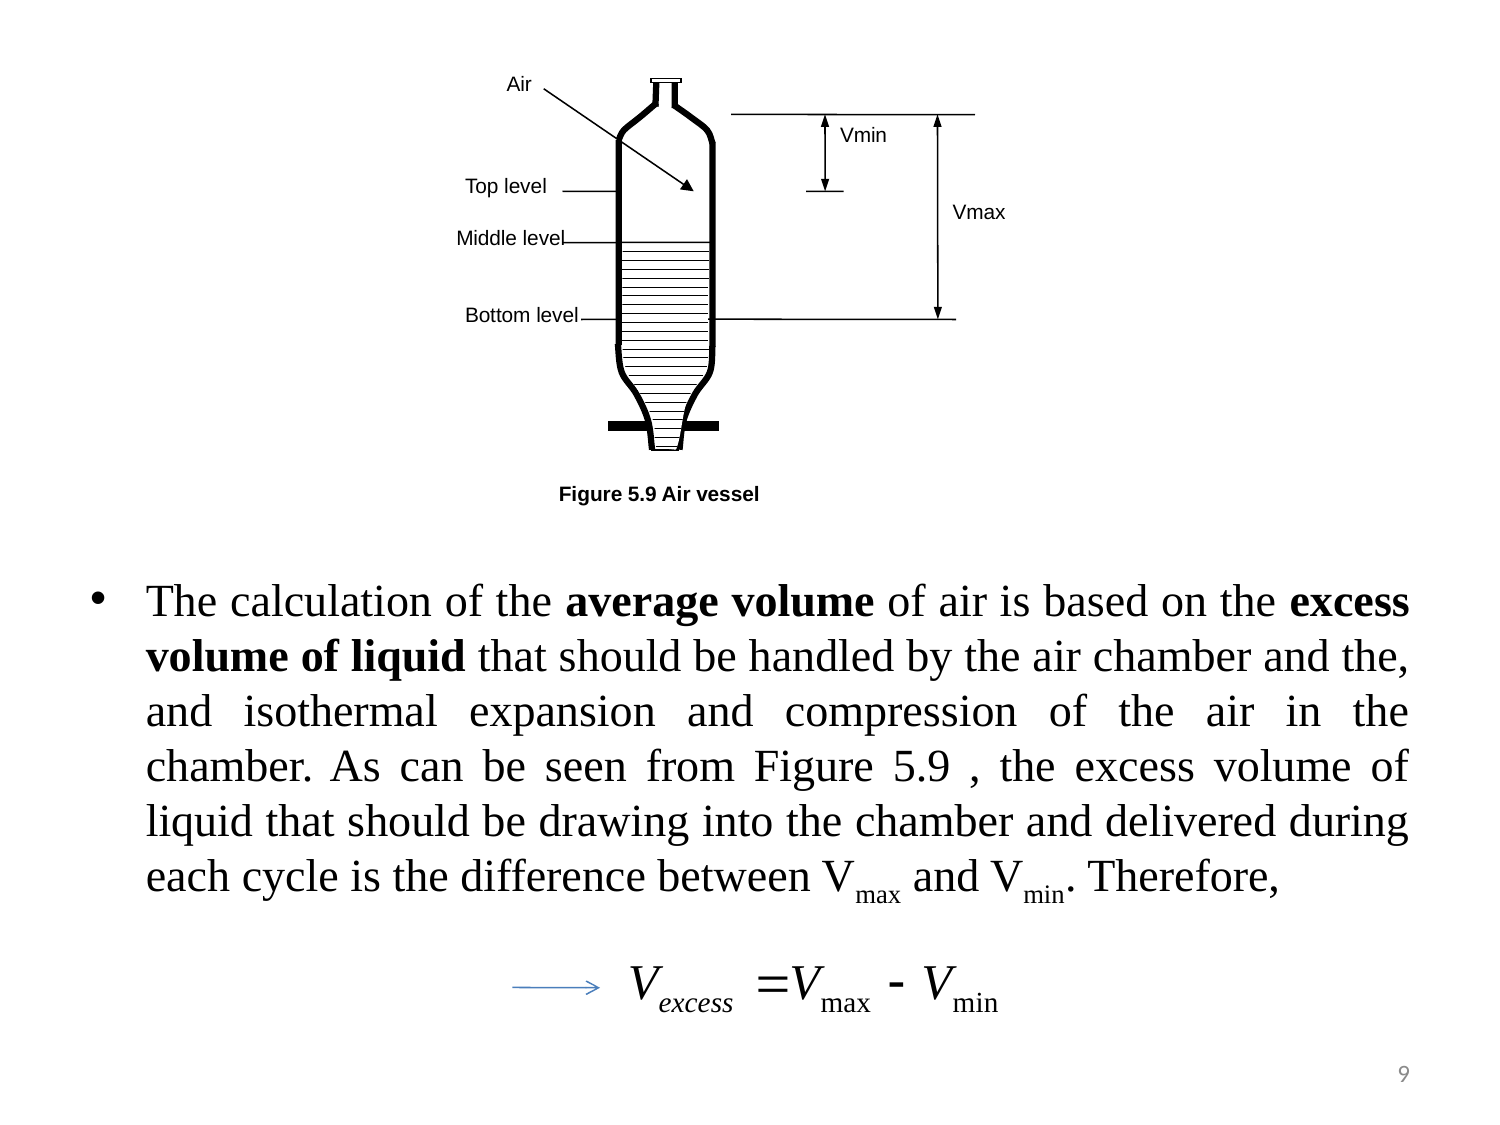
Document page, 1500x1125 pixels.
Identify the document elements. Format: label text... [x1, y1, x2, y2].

slide_number 9 [1074, 1042, 1425, 1103]
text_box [624, 949, 1010, 1026]
list The calculation of the average volume of air is based on the excess volume of liquid that should be handled by the air chamber and the, and isothermal expansion and compression of the air in the chamber. As can be seen from Figure 5.9 , the excess volume of liquid that should be drawing into the chamber and delivered during each cycle is the difference between Vmax and Vmin. Therefore, [75, 562, 1425, 943]
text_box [337, 37, 1238, 551]
